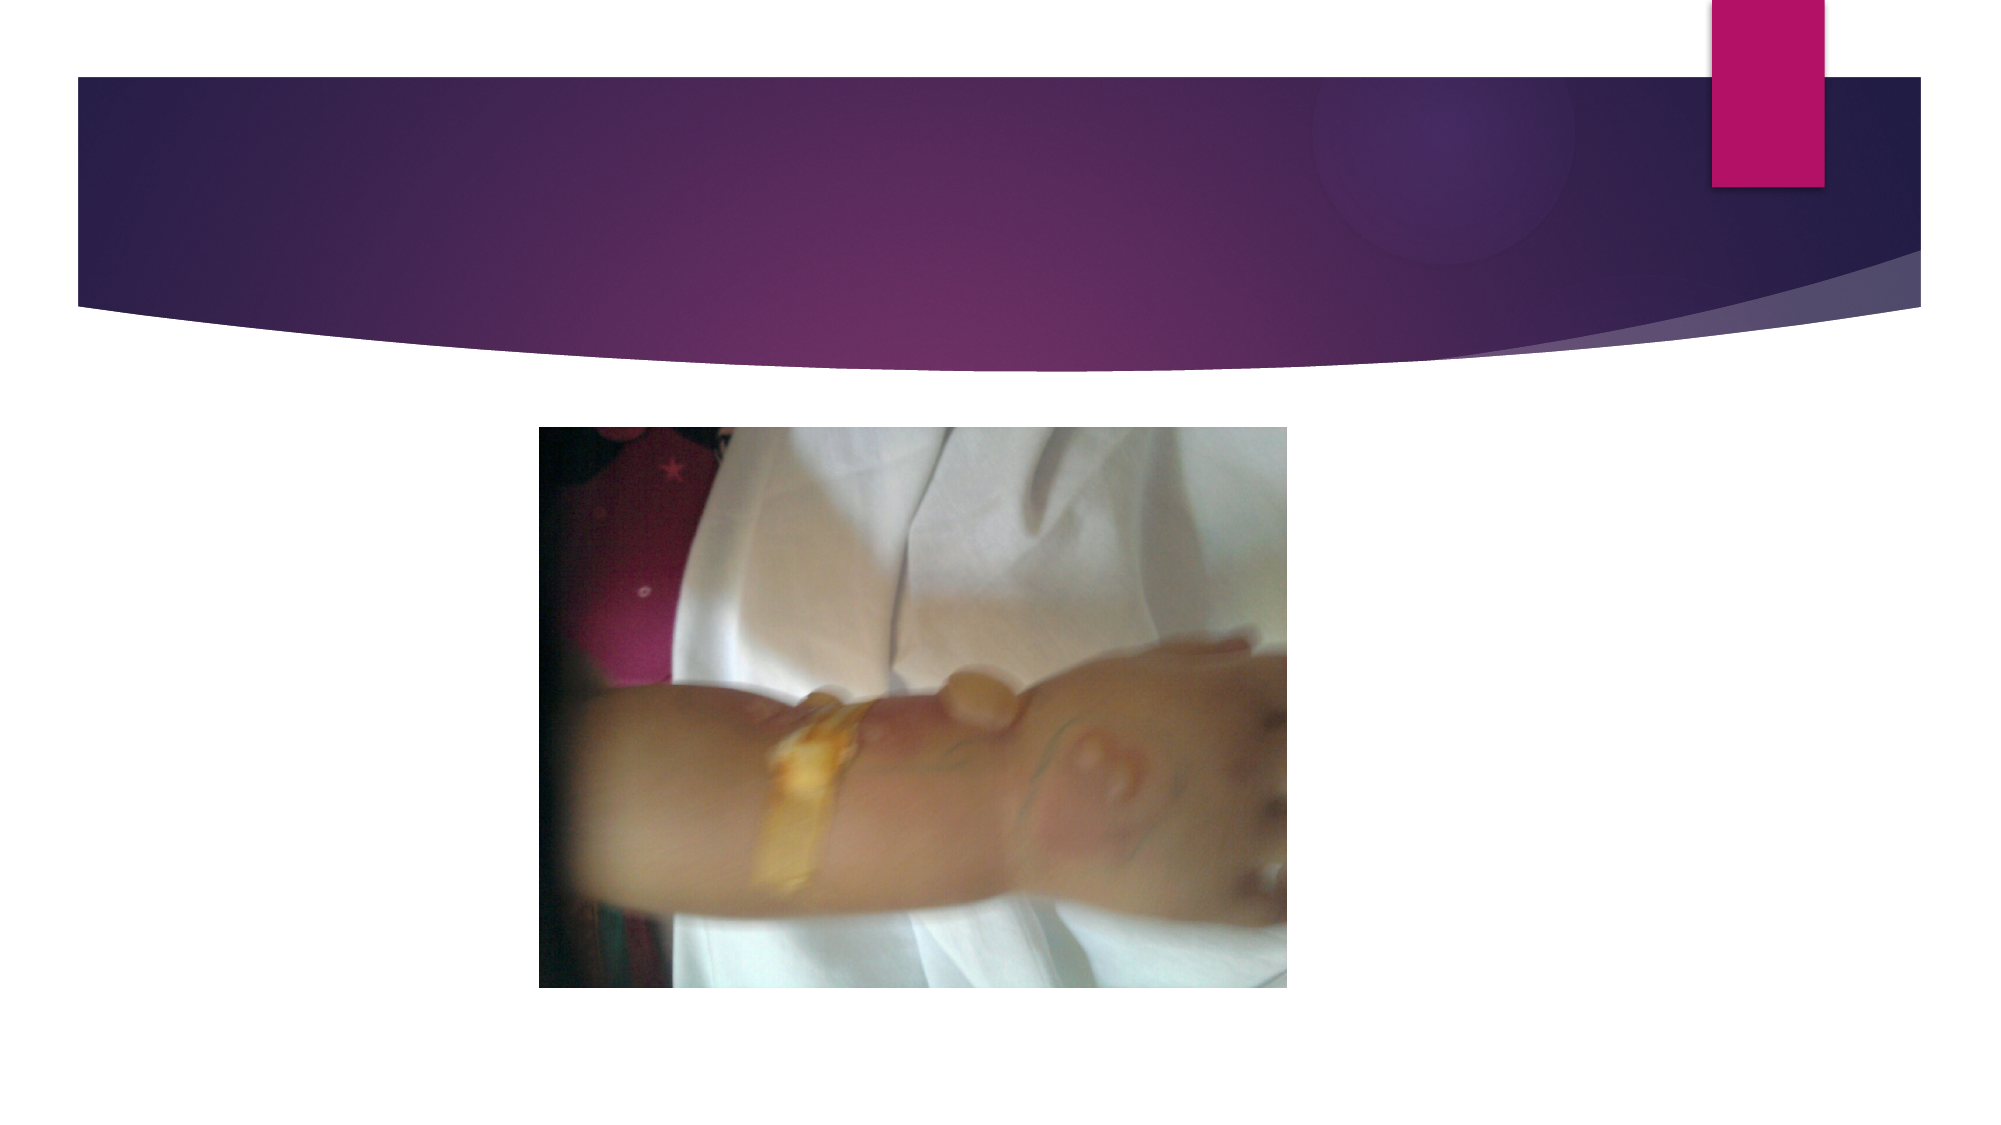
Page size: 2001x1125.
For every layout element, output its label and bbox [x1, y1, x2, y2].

list [539, 426, 1288, 988]
